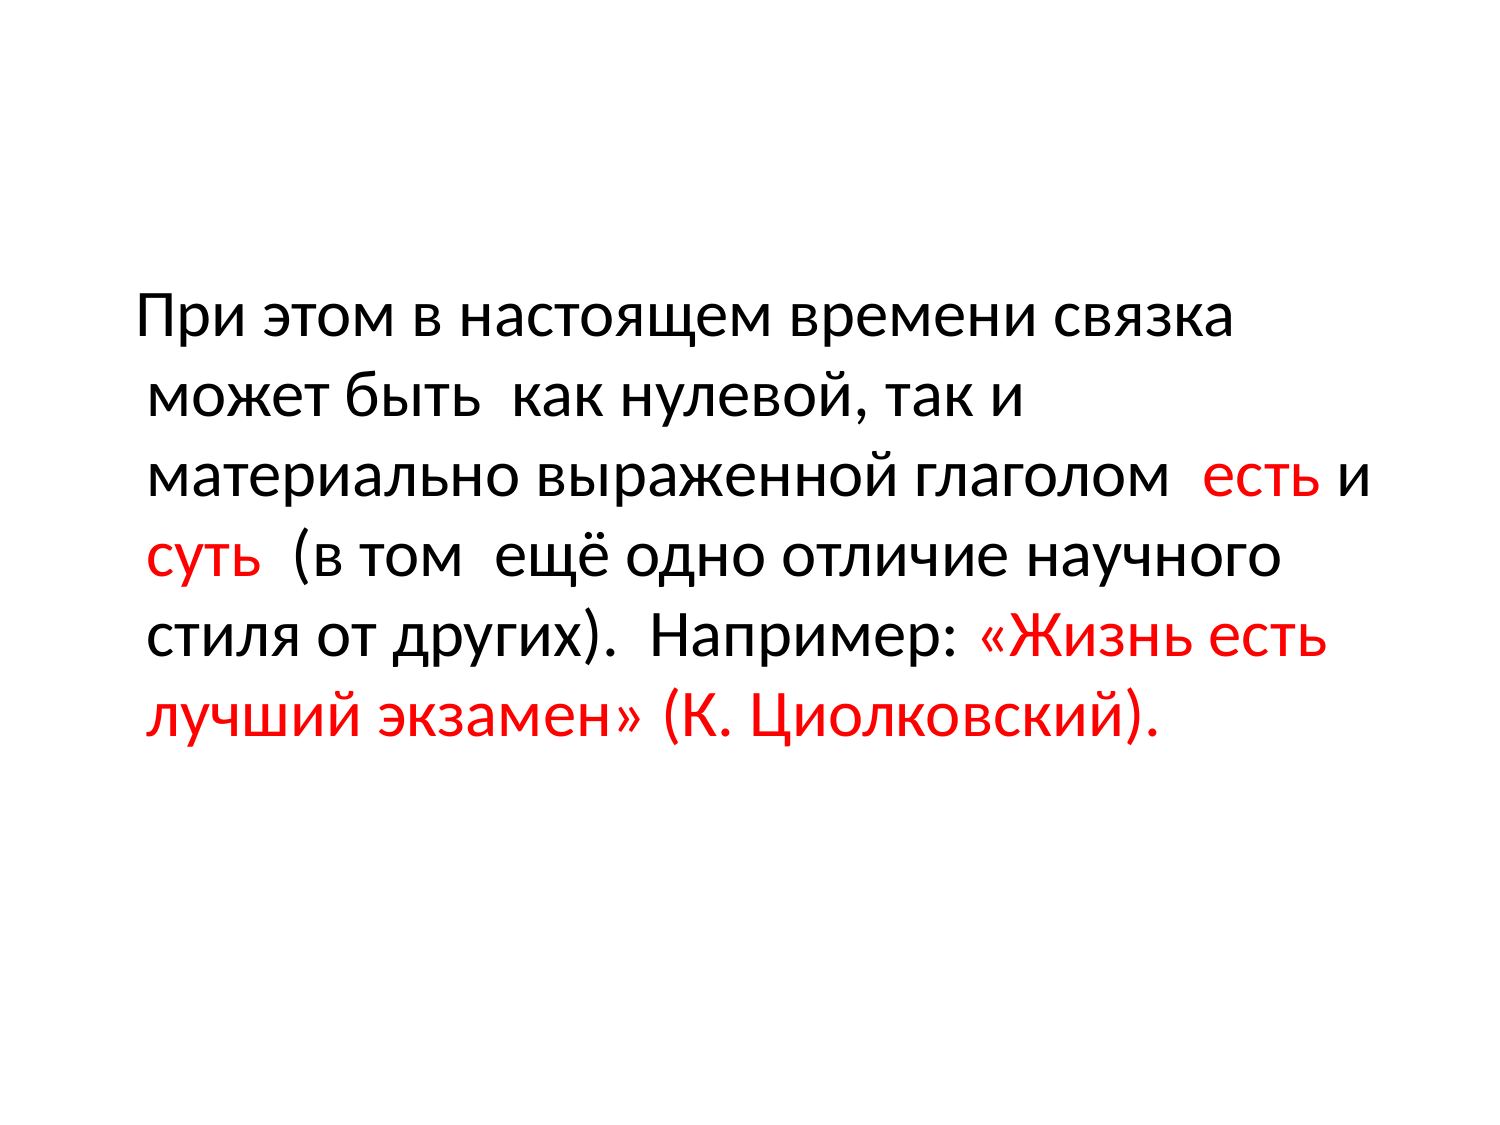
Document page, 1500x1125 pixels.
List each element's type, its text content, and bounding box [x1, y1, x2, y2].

list При этом в настоящем времени связка может быть как нулевой, так и материально выраженной глаголом есть и суть (в том ещё одно отличие научного стиля от других). Например: «Жизнь есть лучший экзамен» (К. Циолковский). [75, 262, 1425, 1005]
